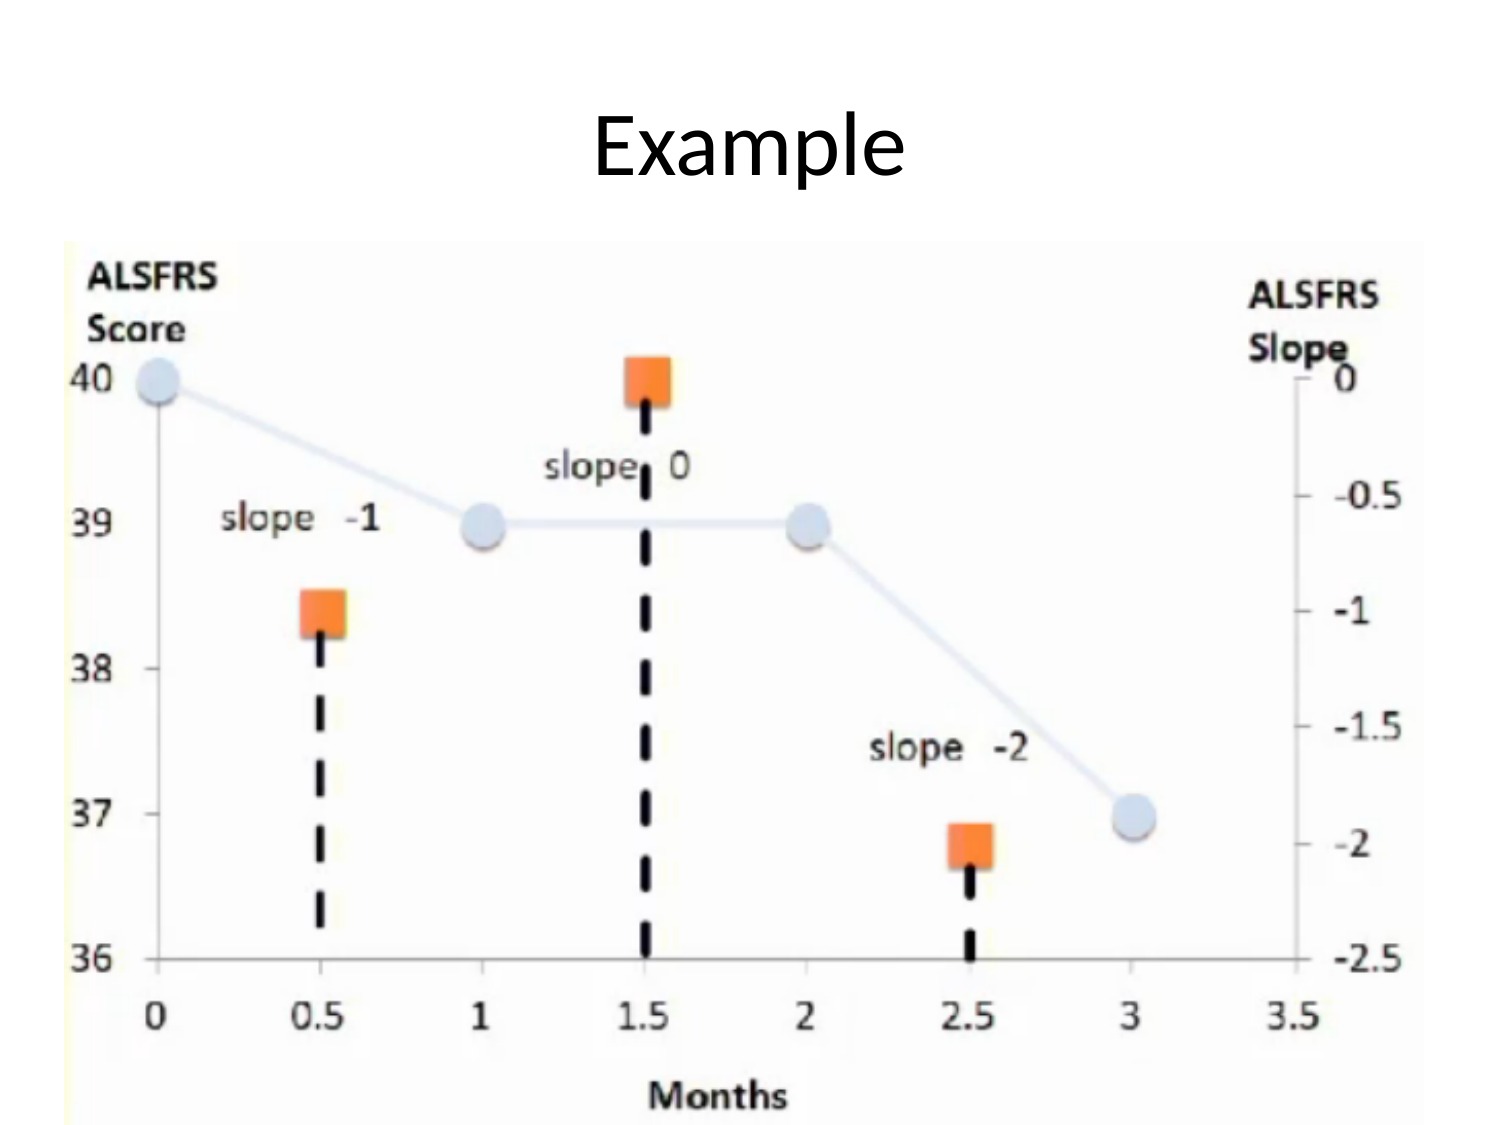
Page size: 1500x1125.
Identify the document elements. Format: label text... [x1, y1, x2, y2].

picture [64, 240, 1424, 1125]
title Example [75, 45, 1425, 233]
